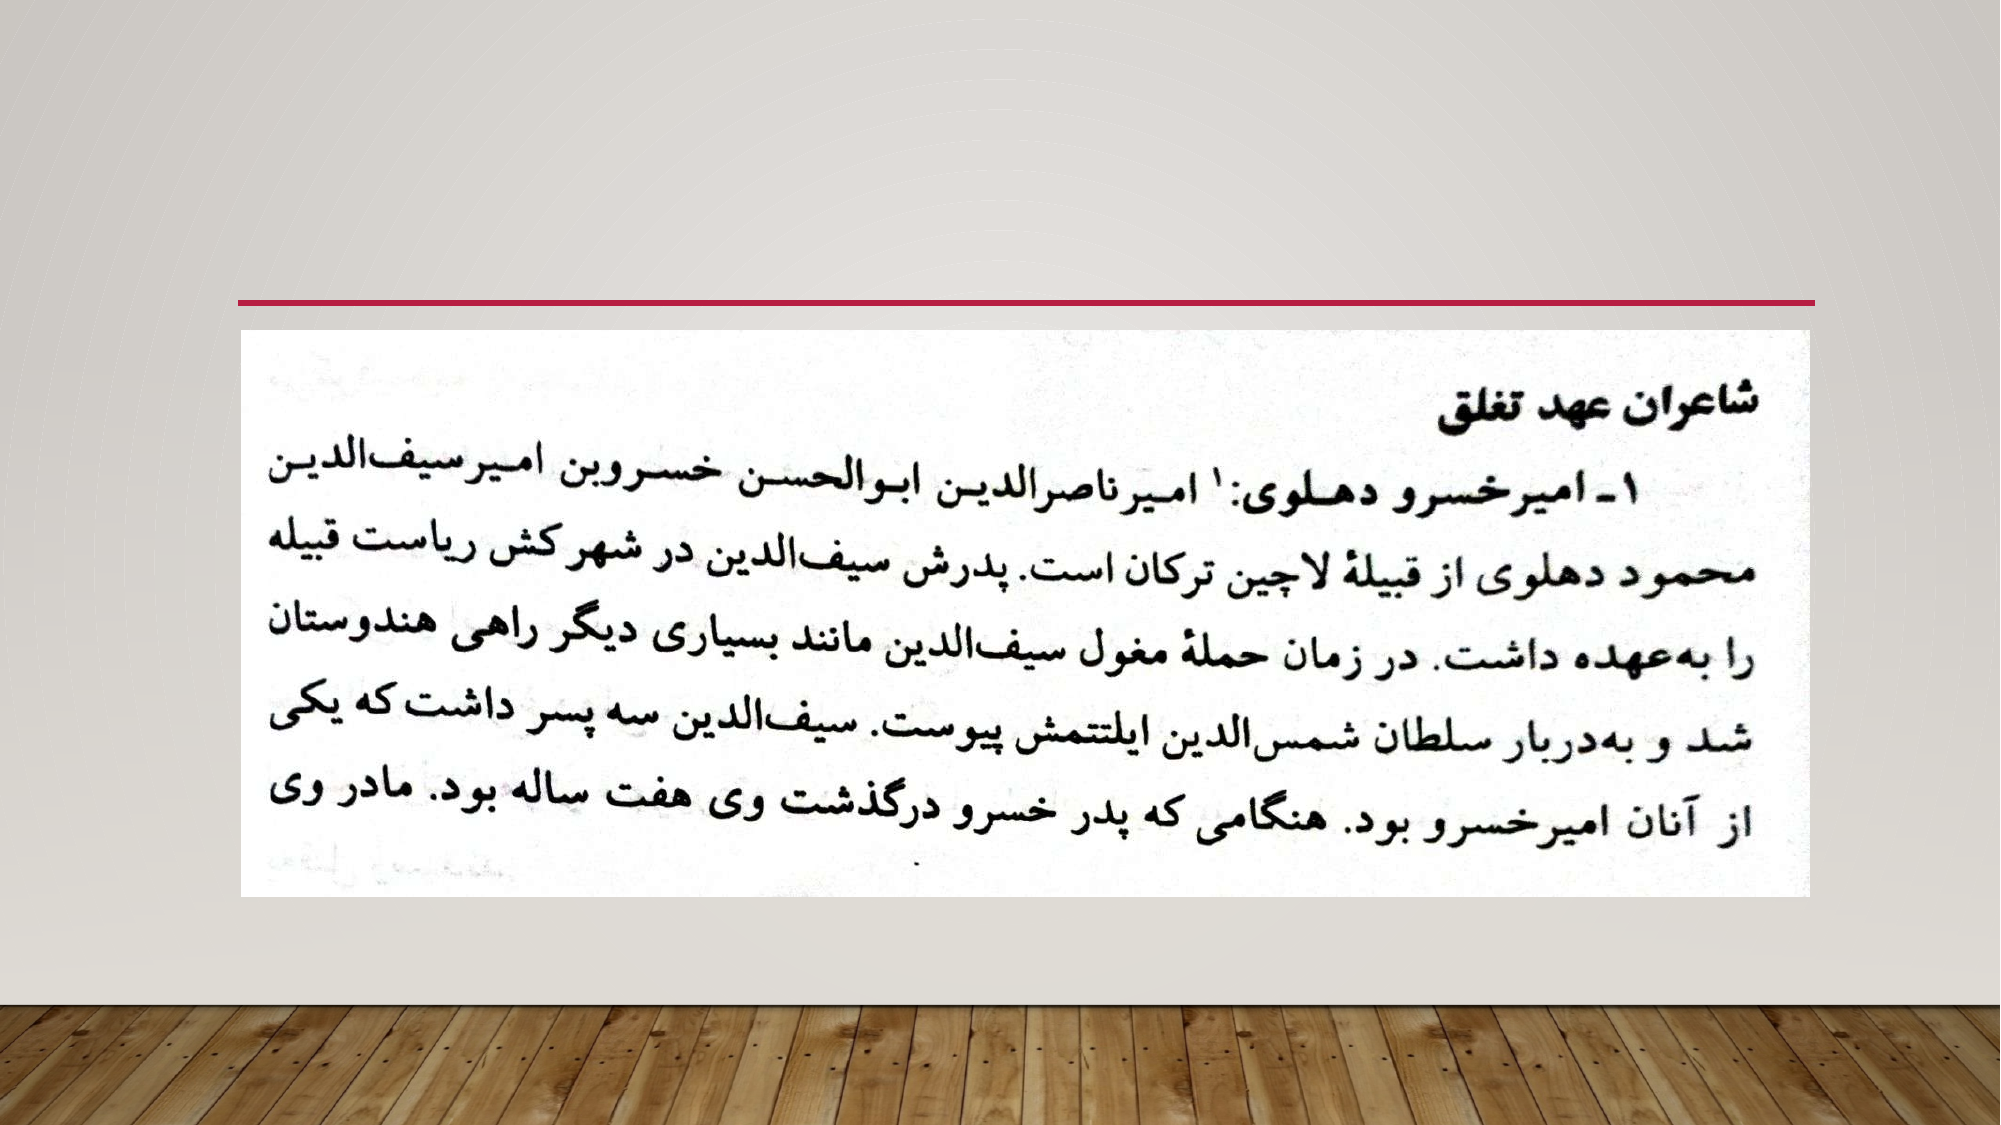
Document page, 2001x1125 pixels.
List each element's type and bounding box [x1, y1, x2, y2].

list [241, 330, 1811, 897]
picture [0, 1005, 2000, 1125]
